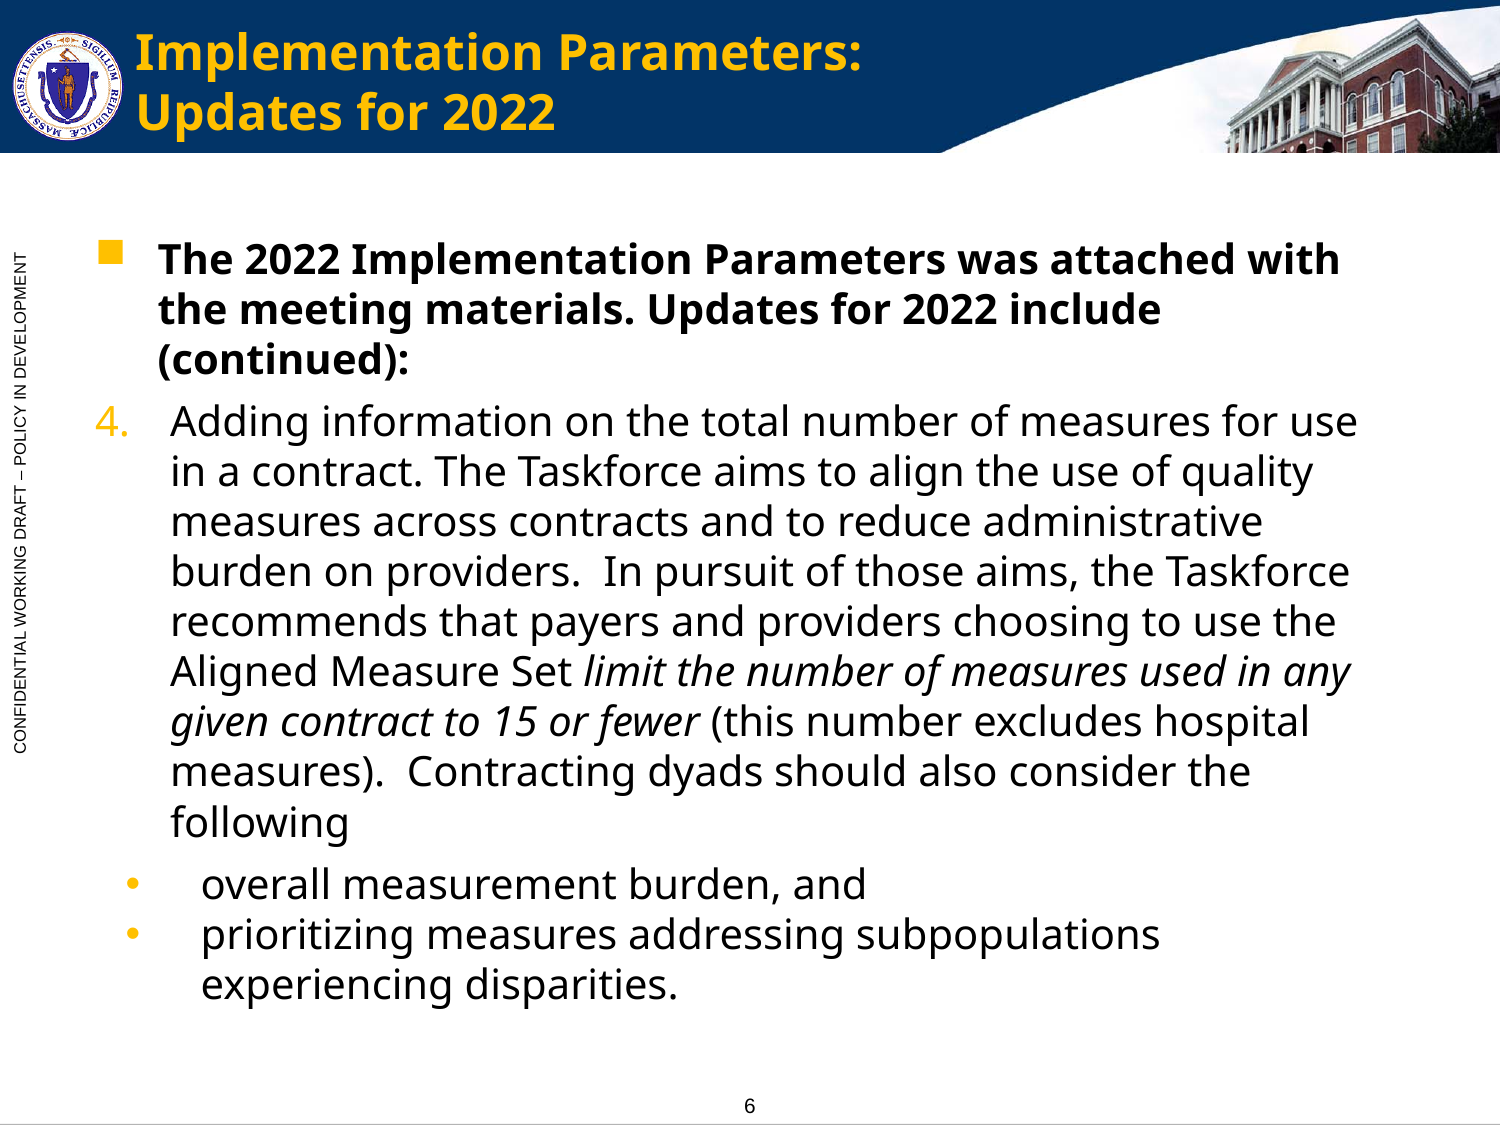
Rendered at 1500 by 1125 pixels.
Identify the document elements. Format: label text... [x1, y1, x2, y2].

picture [0, 0, 1500, 153]
list The 2022 Implementation Parameters was attached with the meeting materials. Updates for 2022 include (continued): Adding information on the total number of measures for use in a contract. The Taskforce aims to align the use of quality measures across contracts and to reduce administrative burden on providers. In pursuit of those aims, the Taskforce recommends that payers and providers choosing to use the Aligned Measure Set limit the number of measures used in any given contract to 15 or fewer (this number excludes hospital measures). Contracting dyads should also consider the following overall measurement burden, and prioritizing measures addressing subpopulations experiencing disparities. [87, 224, 1413, 973]
title Implementation Parameters: Updates for 2022 [120, 17, 1051, 144]
